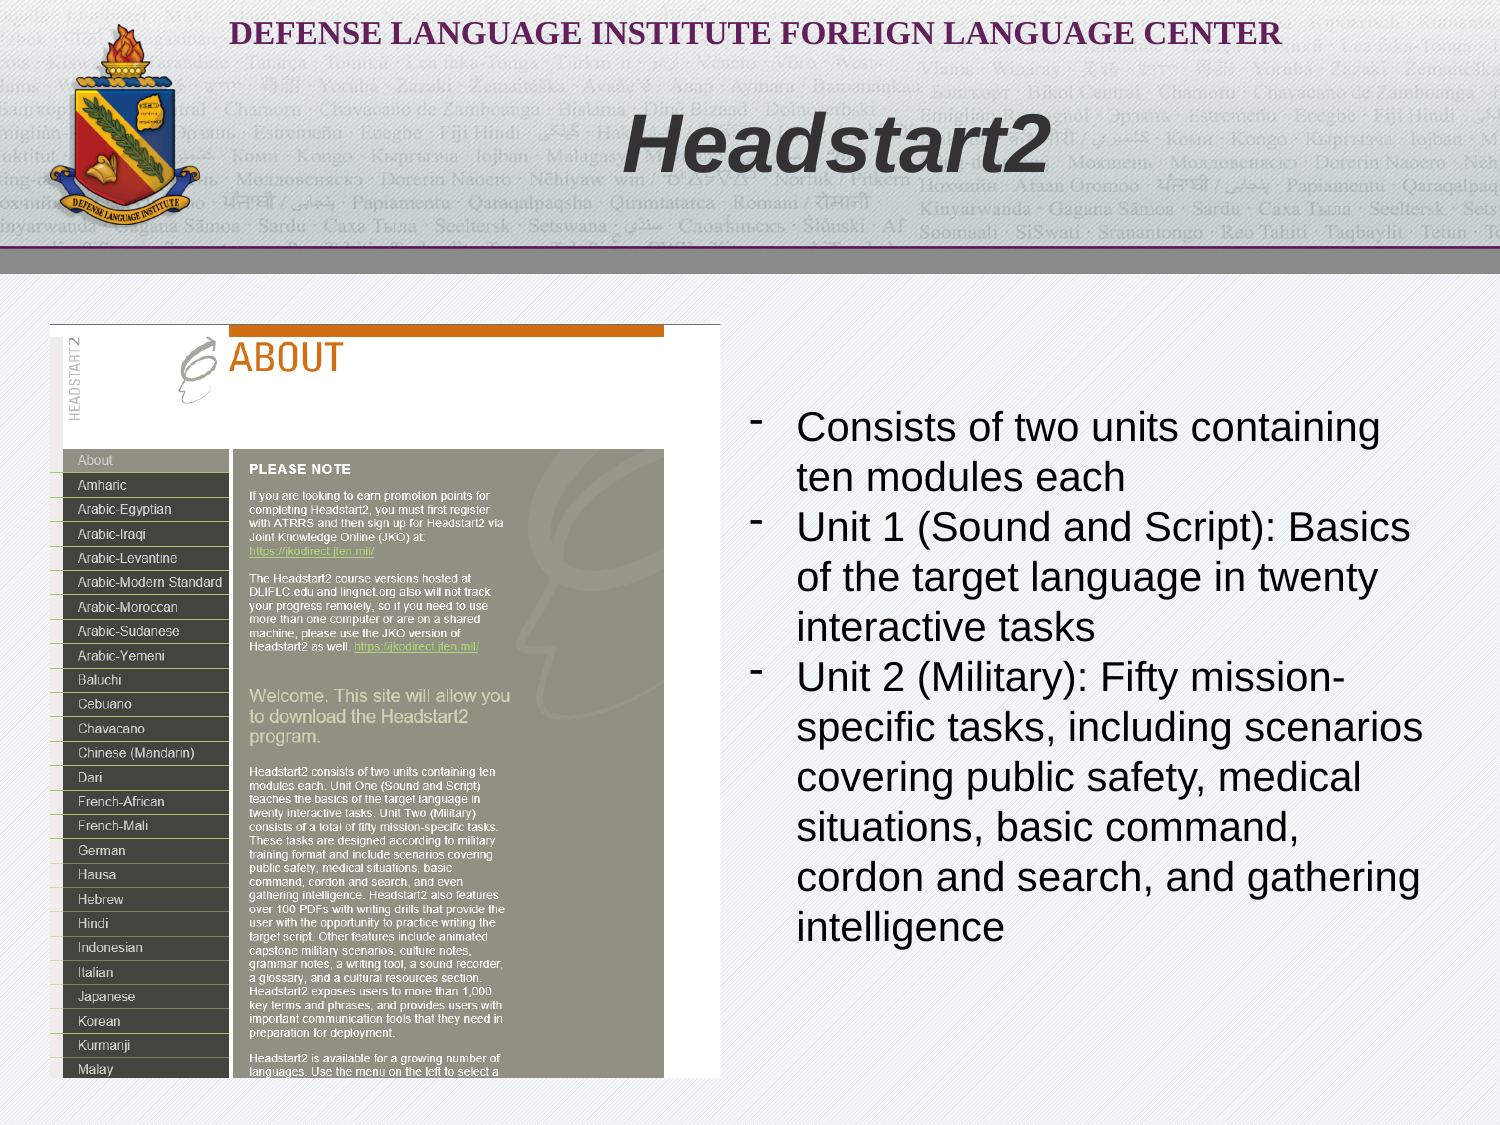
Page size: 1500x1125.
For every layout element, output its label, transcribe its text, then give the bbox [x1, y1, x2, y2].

picture [0, 0, 1500, 274]
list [49, 323, 721, 1078]
title Headstart2 [225, 45, 1450, 233]
text_box Consists of two units containing ten modules each Unit 1 (Sound and Script): Basics of the target language in twenty interactive tasks Unit 2 (Military): Fifty mission-specific tasks, including scenarios covering public safety, medical situations, basic command, cordon and search, and gathering intelligence [734, 392, 1448, 1008]
